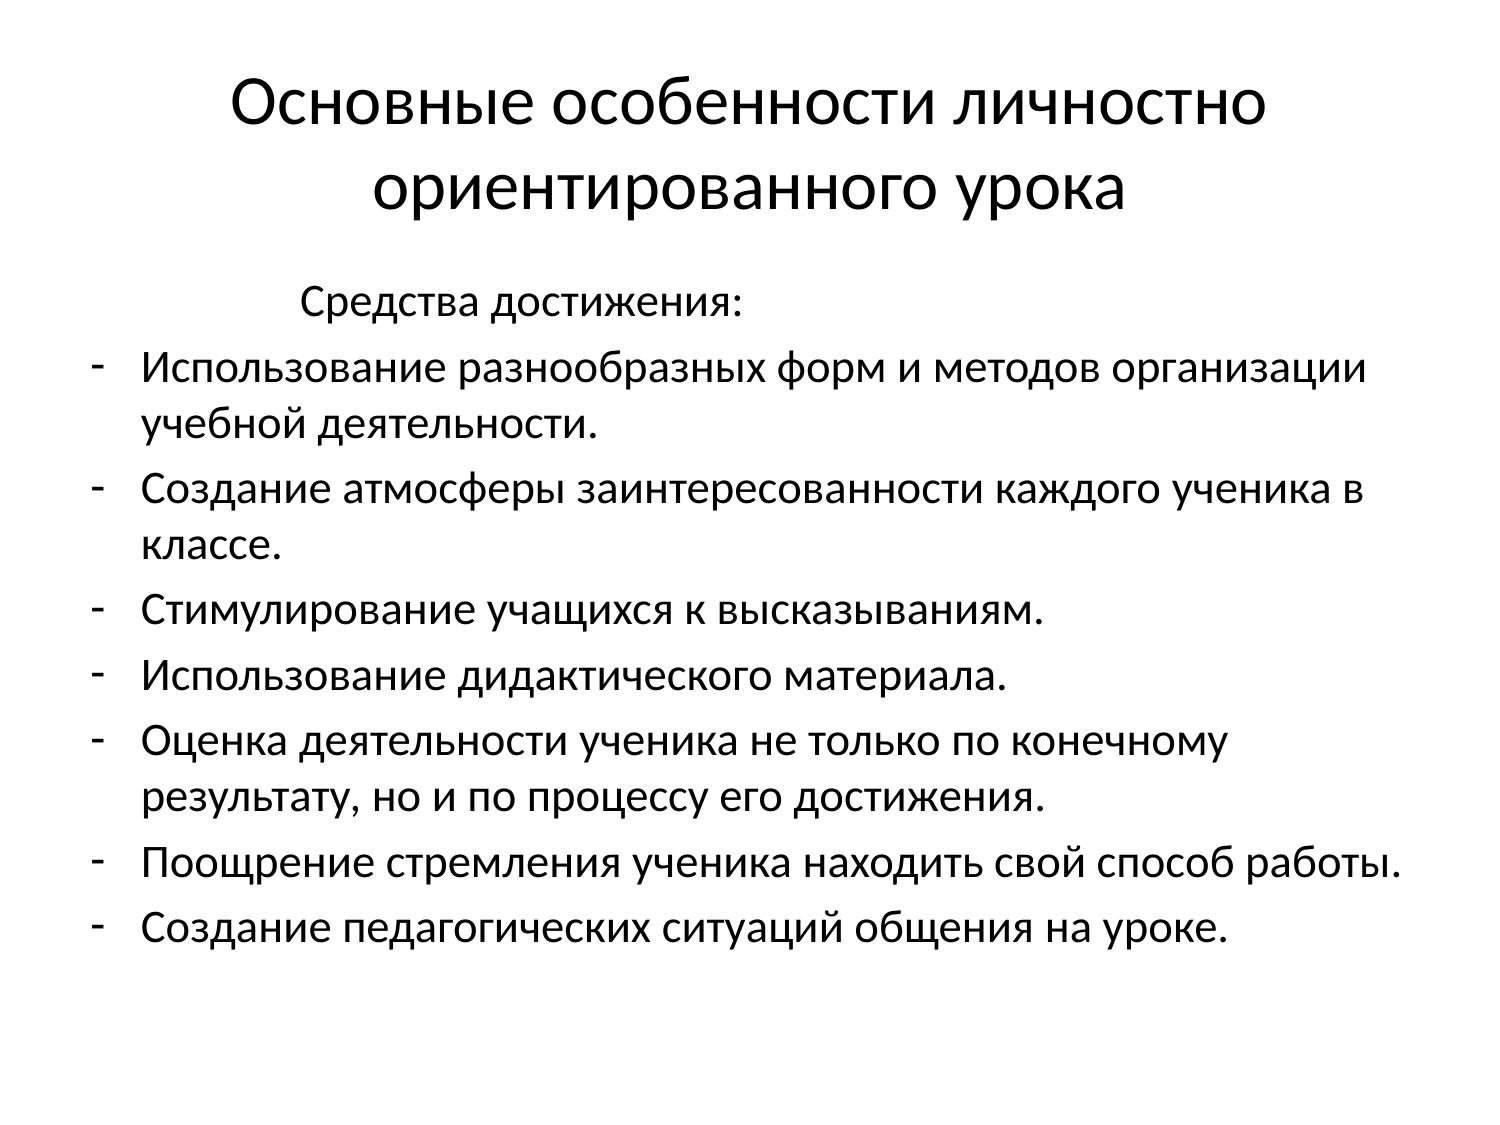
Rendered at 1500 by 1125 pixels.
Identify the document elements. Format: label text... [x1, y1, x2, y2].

list Средства достижения: Использование разнообразных форм и методов организации учебной деятельности. Создание атмосферы заинтересованности каждого ученика в классе. Стимулирование учащихся к высказываниям. Использование дидактического материала. Оценка деятельности ученика не только по конечному результату, но и по процессу его достижения. Поощрение стремления ученика находить свой способ работы. Создание педагогических ситуаций общения на уроке. [75, 262, 1425, 1005]
title Основные особенности личностно ориентированного урока [75, 45, 1425, 233]
